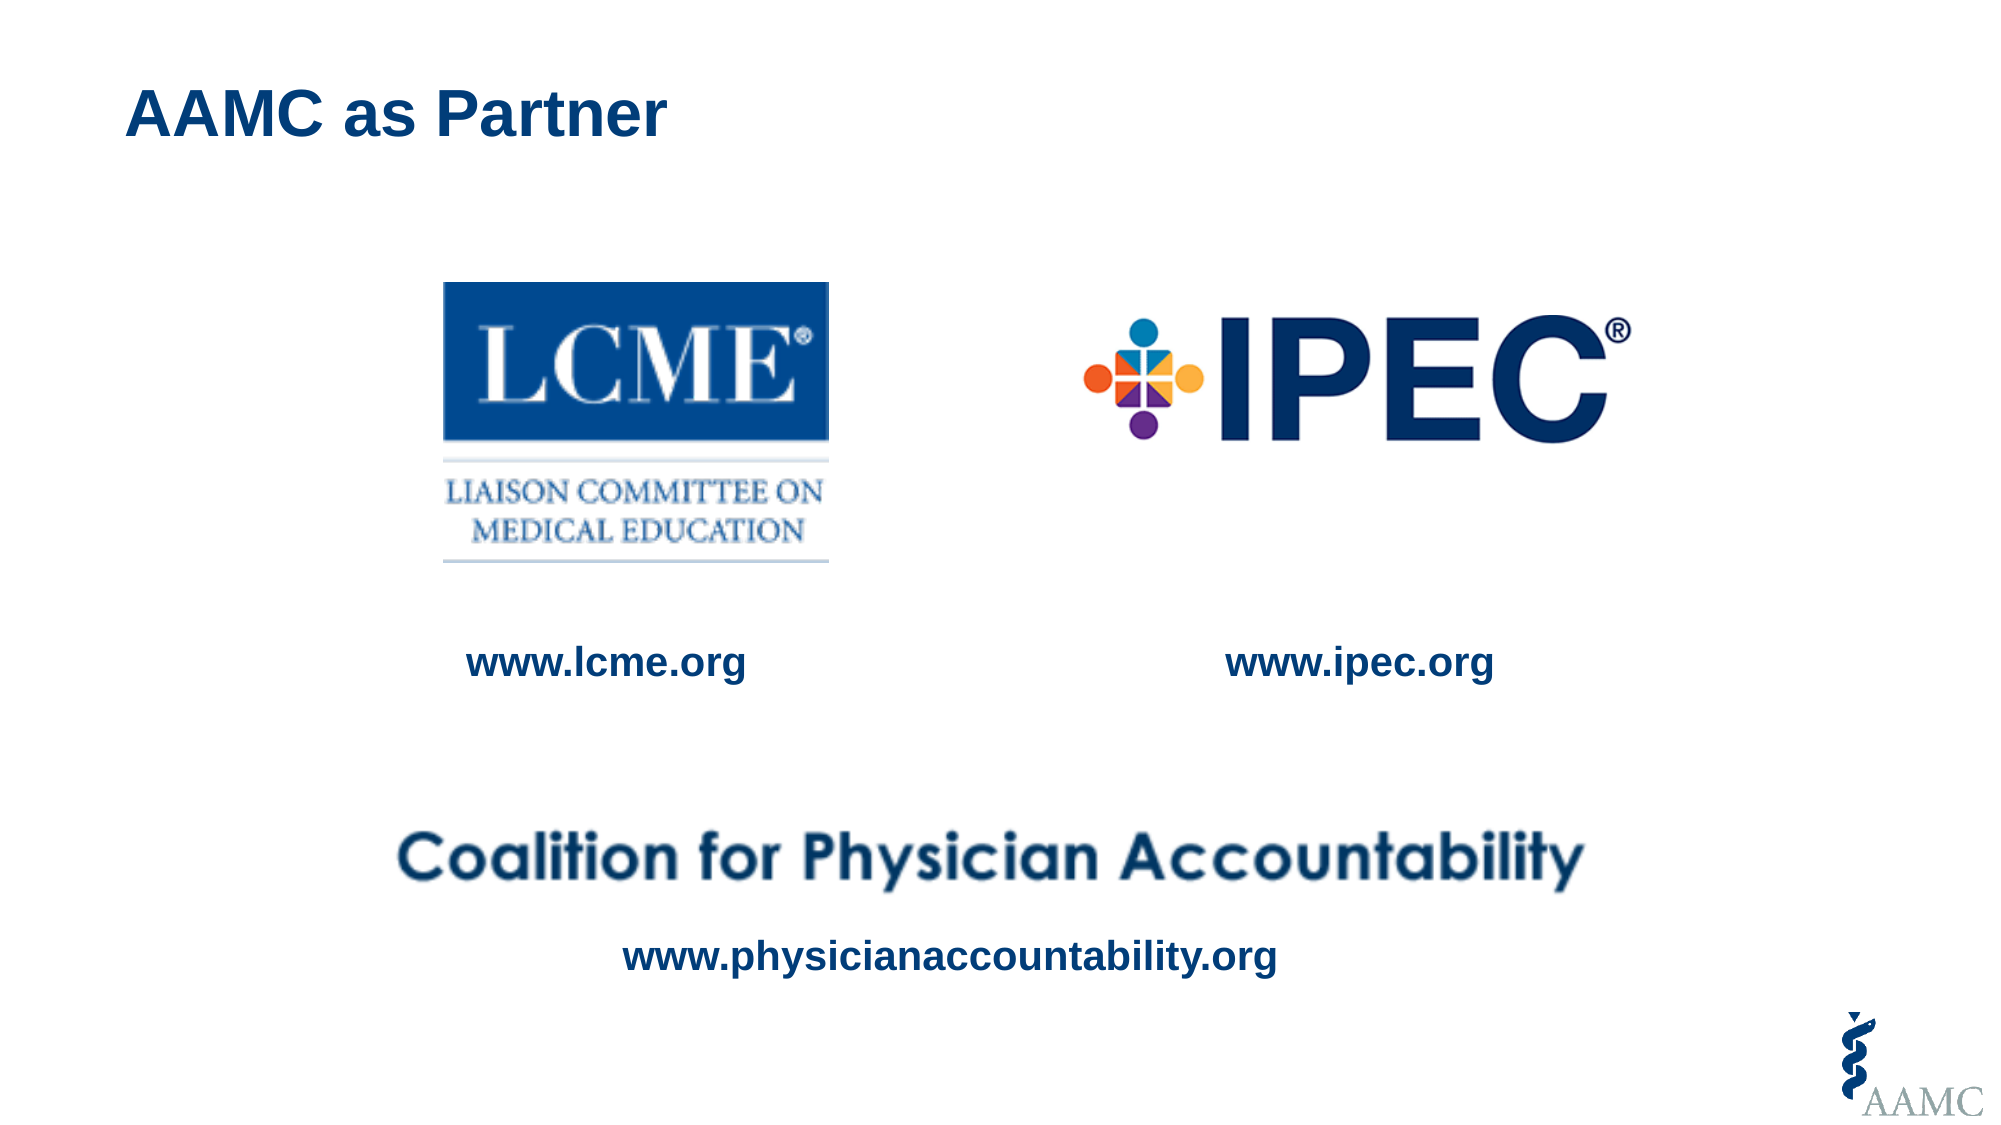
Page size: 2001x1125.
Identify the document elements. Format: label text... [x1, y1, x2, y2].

text_box www.physicianaccountability.org [607, 950, 1345, 987]
picture [339, 783, 1647, 943]
title AAMC as Partner [124, 47, 1960, 151]
picture [1074, 315, 1647, 462]
picture [1842, 1012, 1983, 1116]
text_box www.lcme.org [318, 627, 895, 692]
text_box www.ipec.org [1106, 627, 1615, 692]
picture [443, 282, 829, 563]
